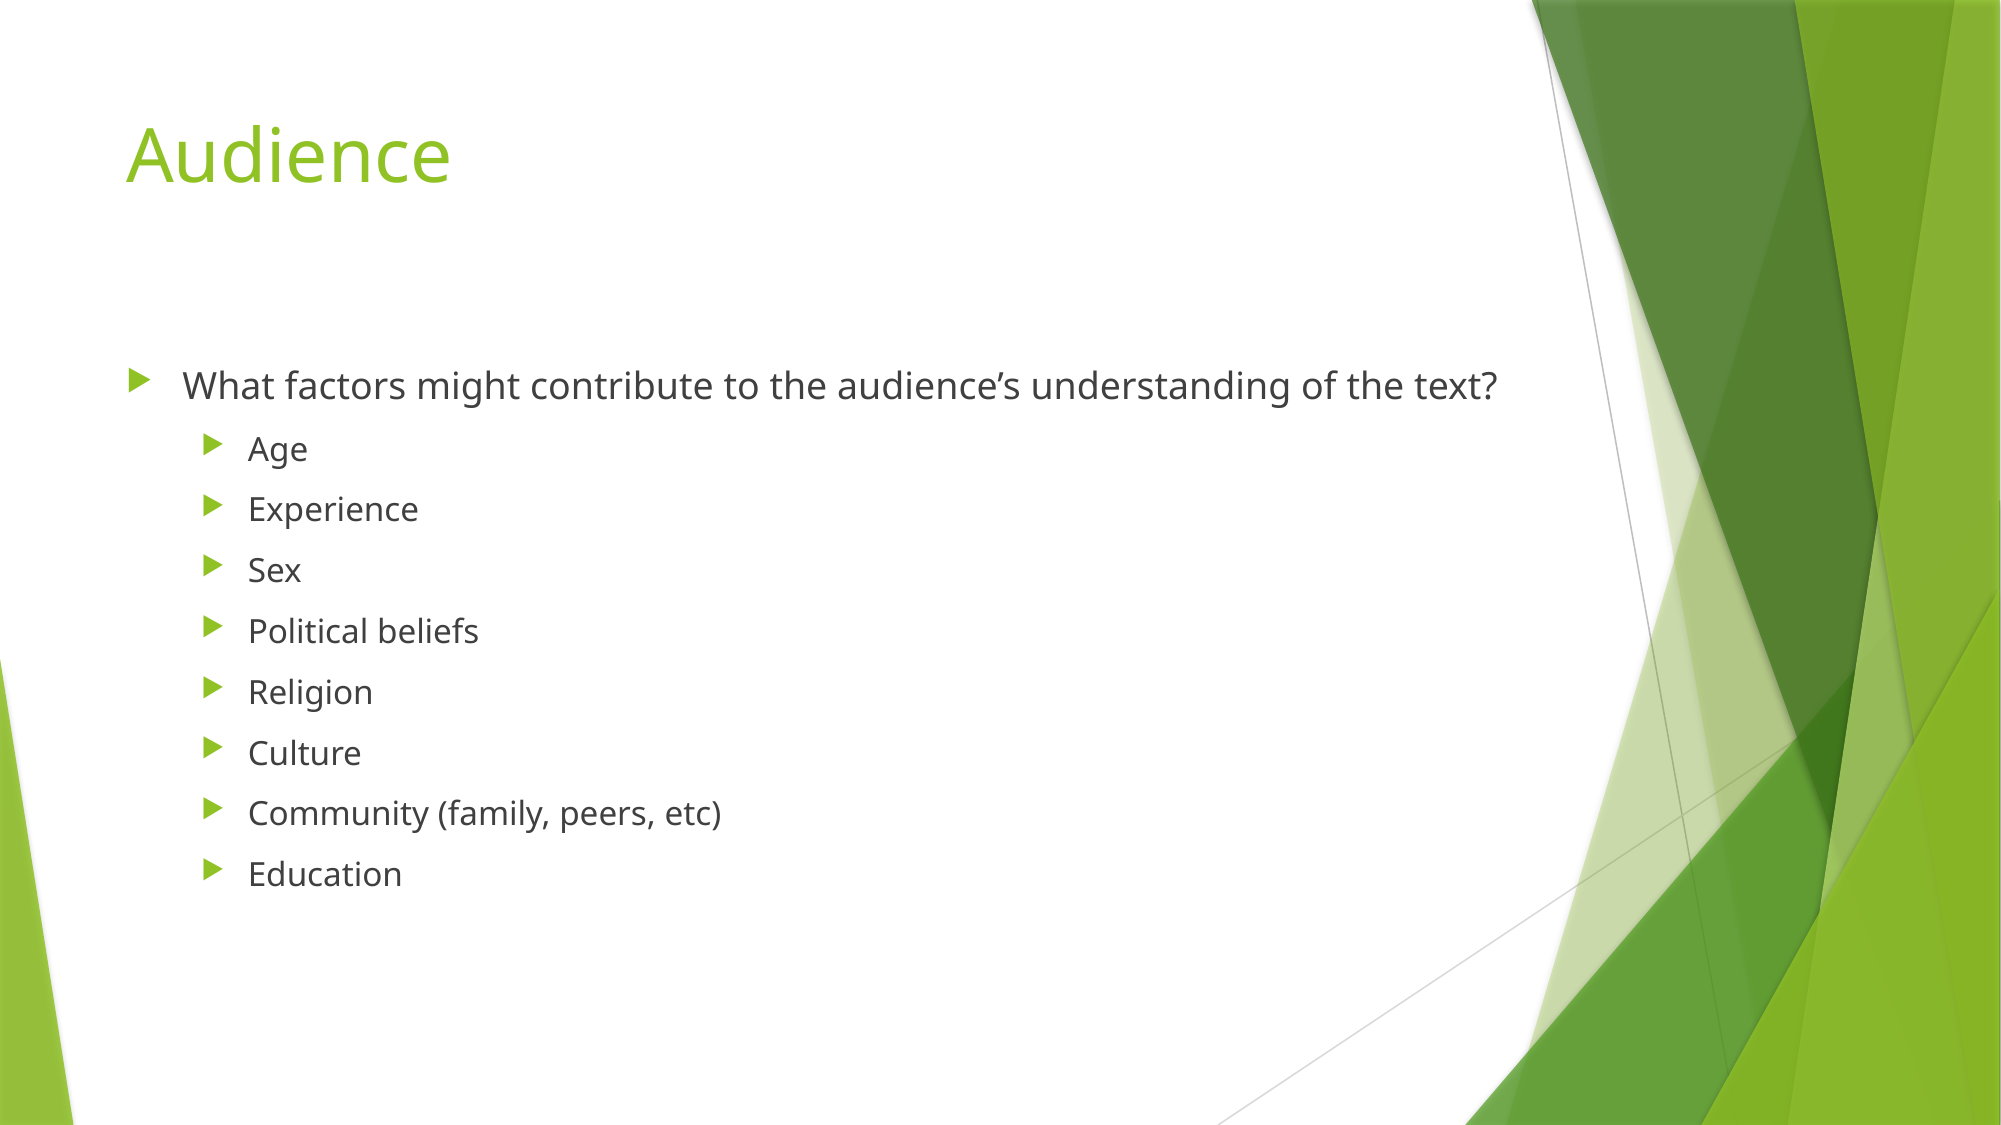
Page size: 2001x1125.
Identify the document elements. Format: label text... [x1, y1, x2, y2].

title Audience [111, 99, 1522, 317]
list What factors might contribute to the audience’s understanding of the text? Age Experience Sex Political beliefs Religion Culture Community (family, peers, etc) Education [111, 354, 1522, 992]
